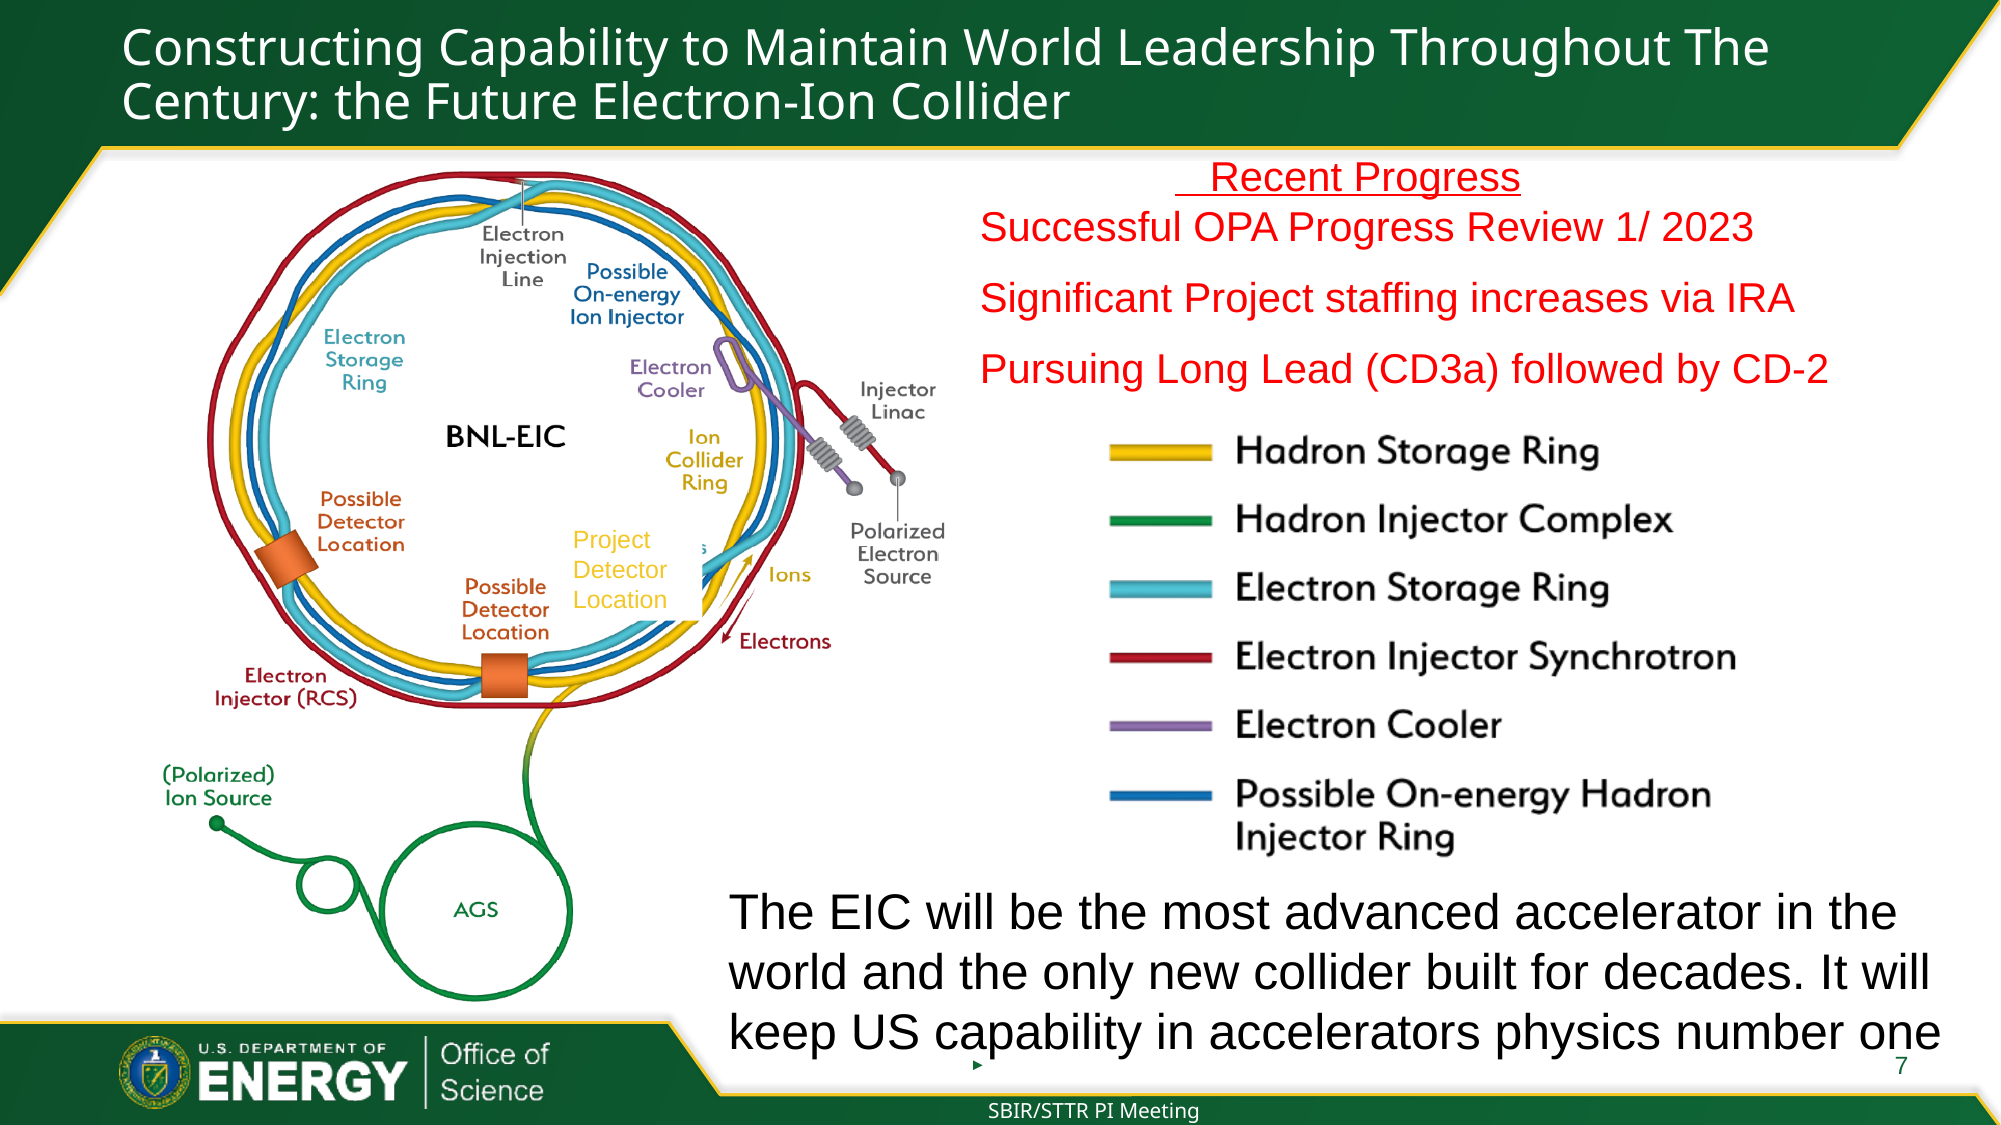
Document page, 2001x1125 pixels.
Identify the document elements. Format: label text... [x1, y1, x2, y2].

title Constructing Capability to Maintain World Leadership Throughout The Century: the Future Electron-Ion Collider [106, 0, 1953, 185]
text_box The EIC will be the most advanced accelerator in the world and the only new collider built for decades. It will keep US capability in accelerators physics number one [714, 872, 1965, 1125]
picture [1071, 408, 1765, 867]
text_box SBIR/STTR PI Meeting [707, 1080, 1481, 1125]
text_box Recent Progress Successful OPA Progress Review 1/ 2023 Significant Project staffing increases via IRA Pursuing Long Lead (CD3a) followed by CD-2 [972, 142, 1962, 399]
footer [1102, 1034, 1877, 1095]
picture [119, 128, 966, 1109]
